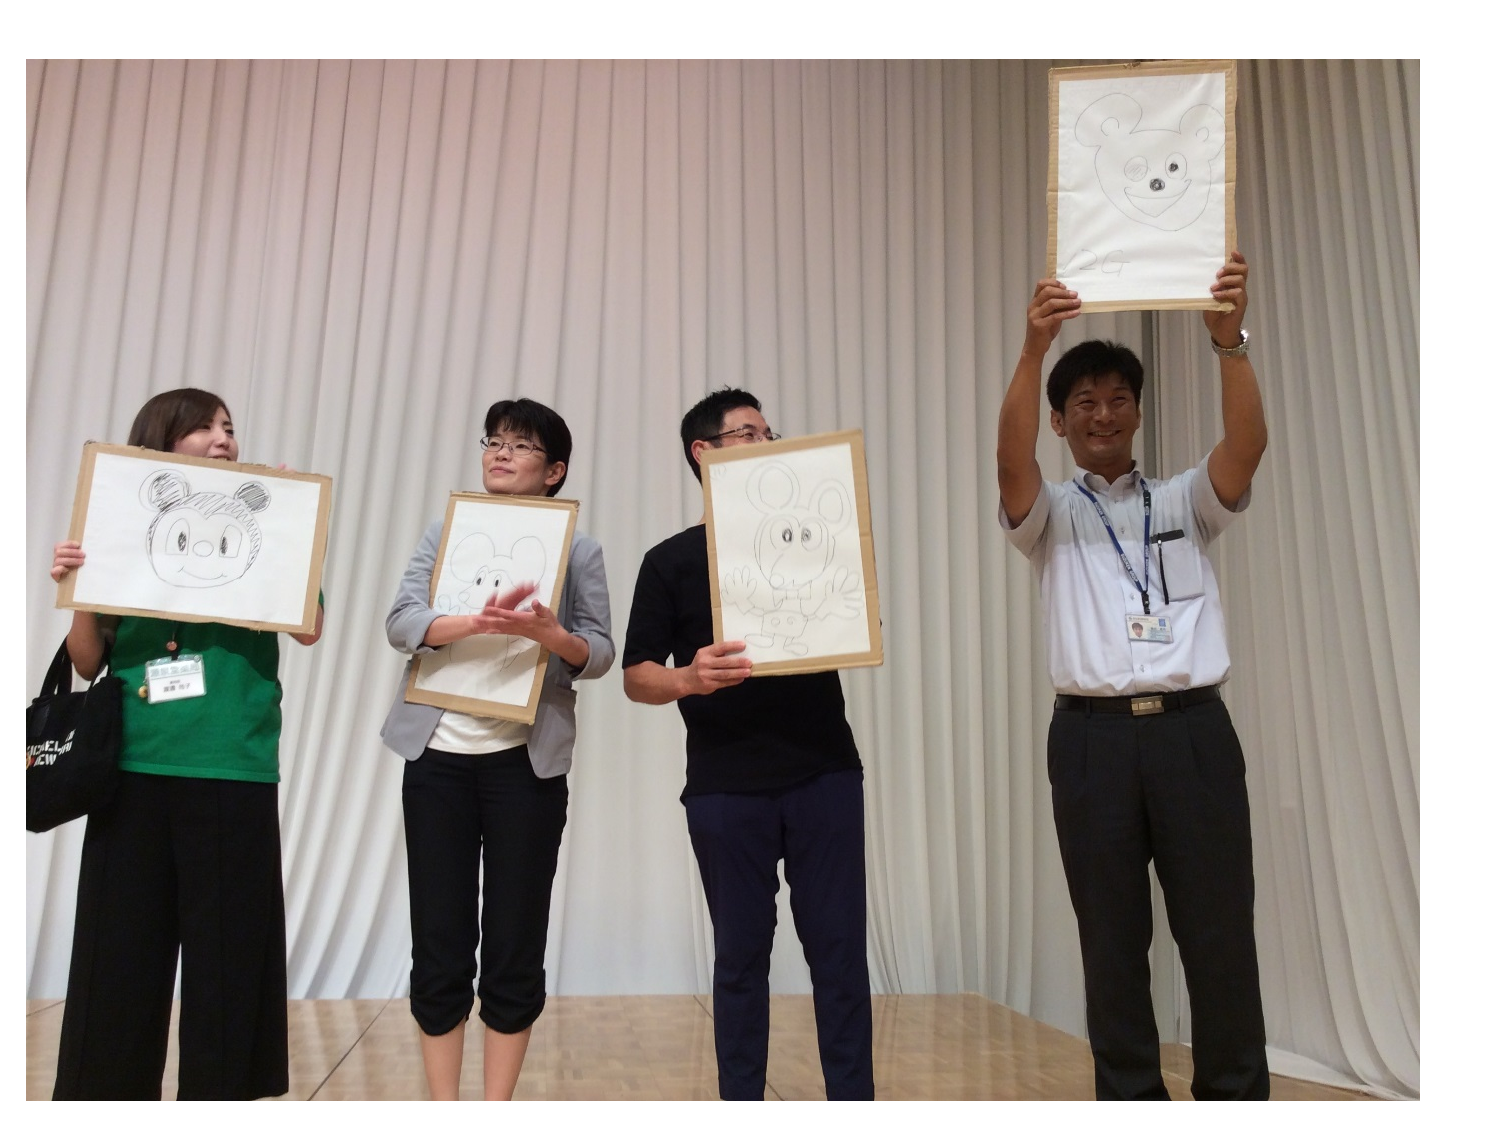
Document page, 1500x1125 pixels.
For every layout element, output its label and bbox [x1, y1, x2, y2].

list [26, 59, 1420, 1101]
